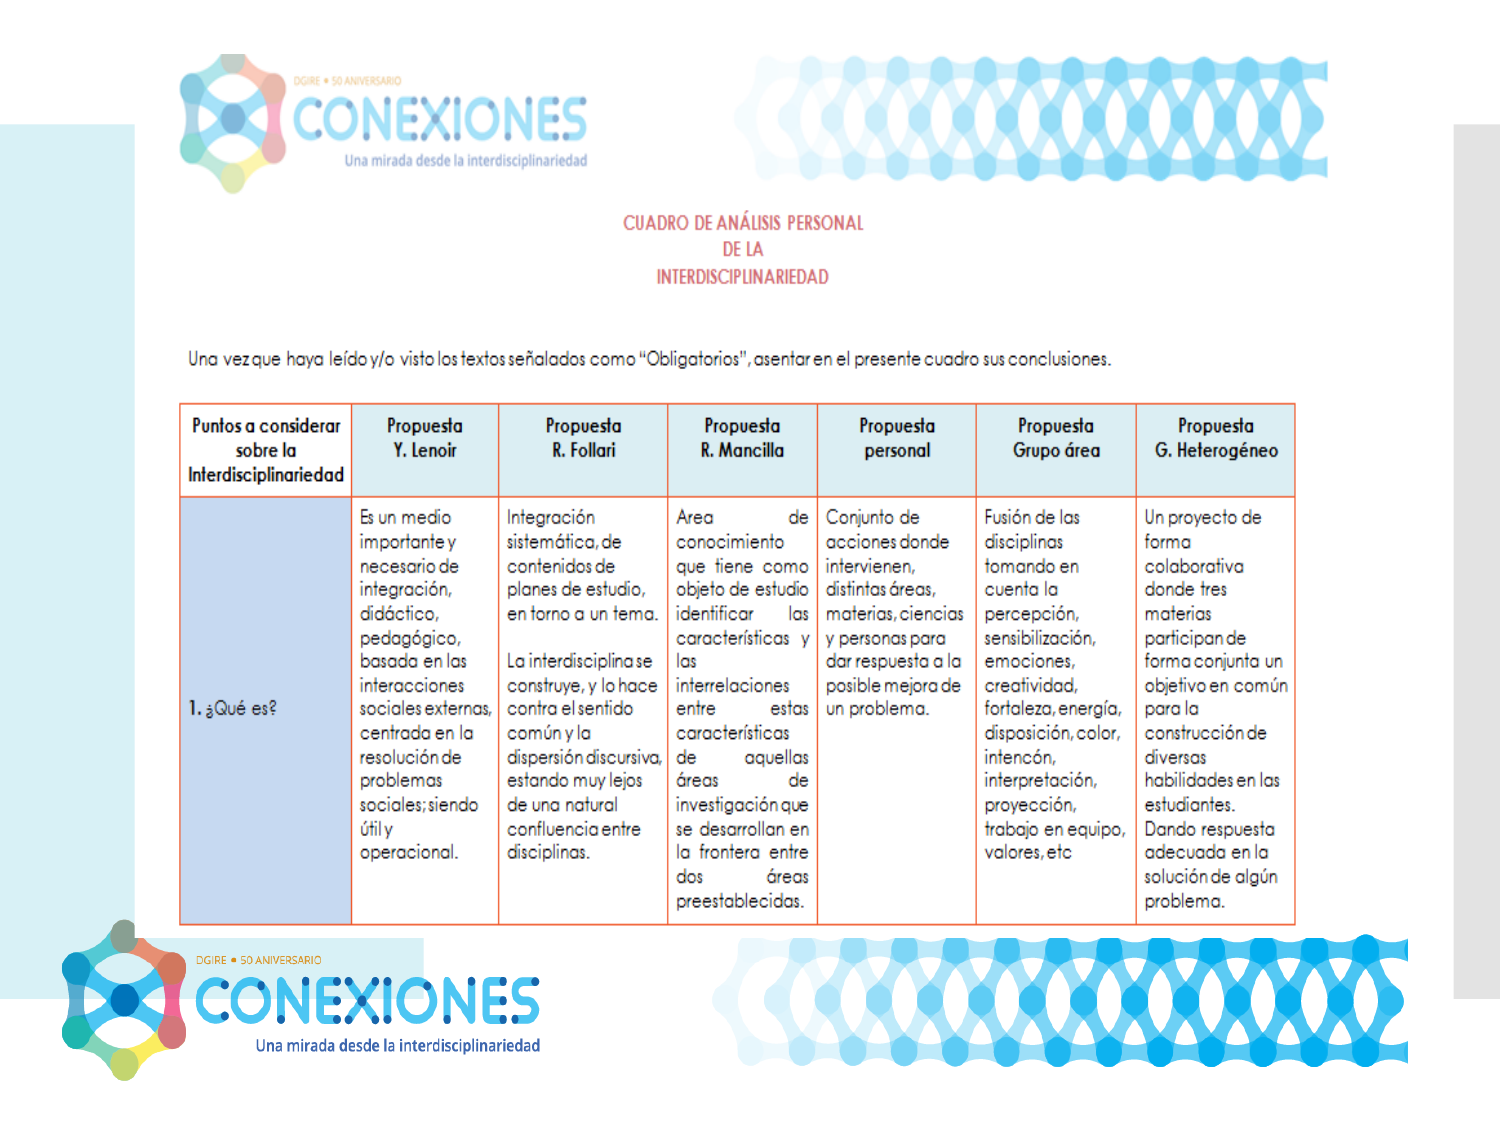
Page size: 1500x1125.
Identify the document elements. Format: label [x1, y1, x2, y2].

list [134, 54, 1346, 939]
picture [11, 902, 1413, 1099]
